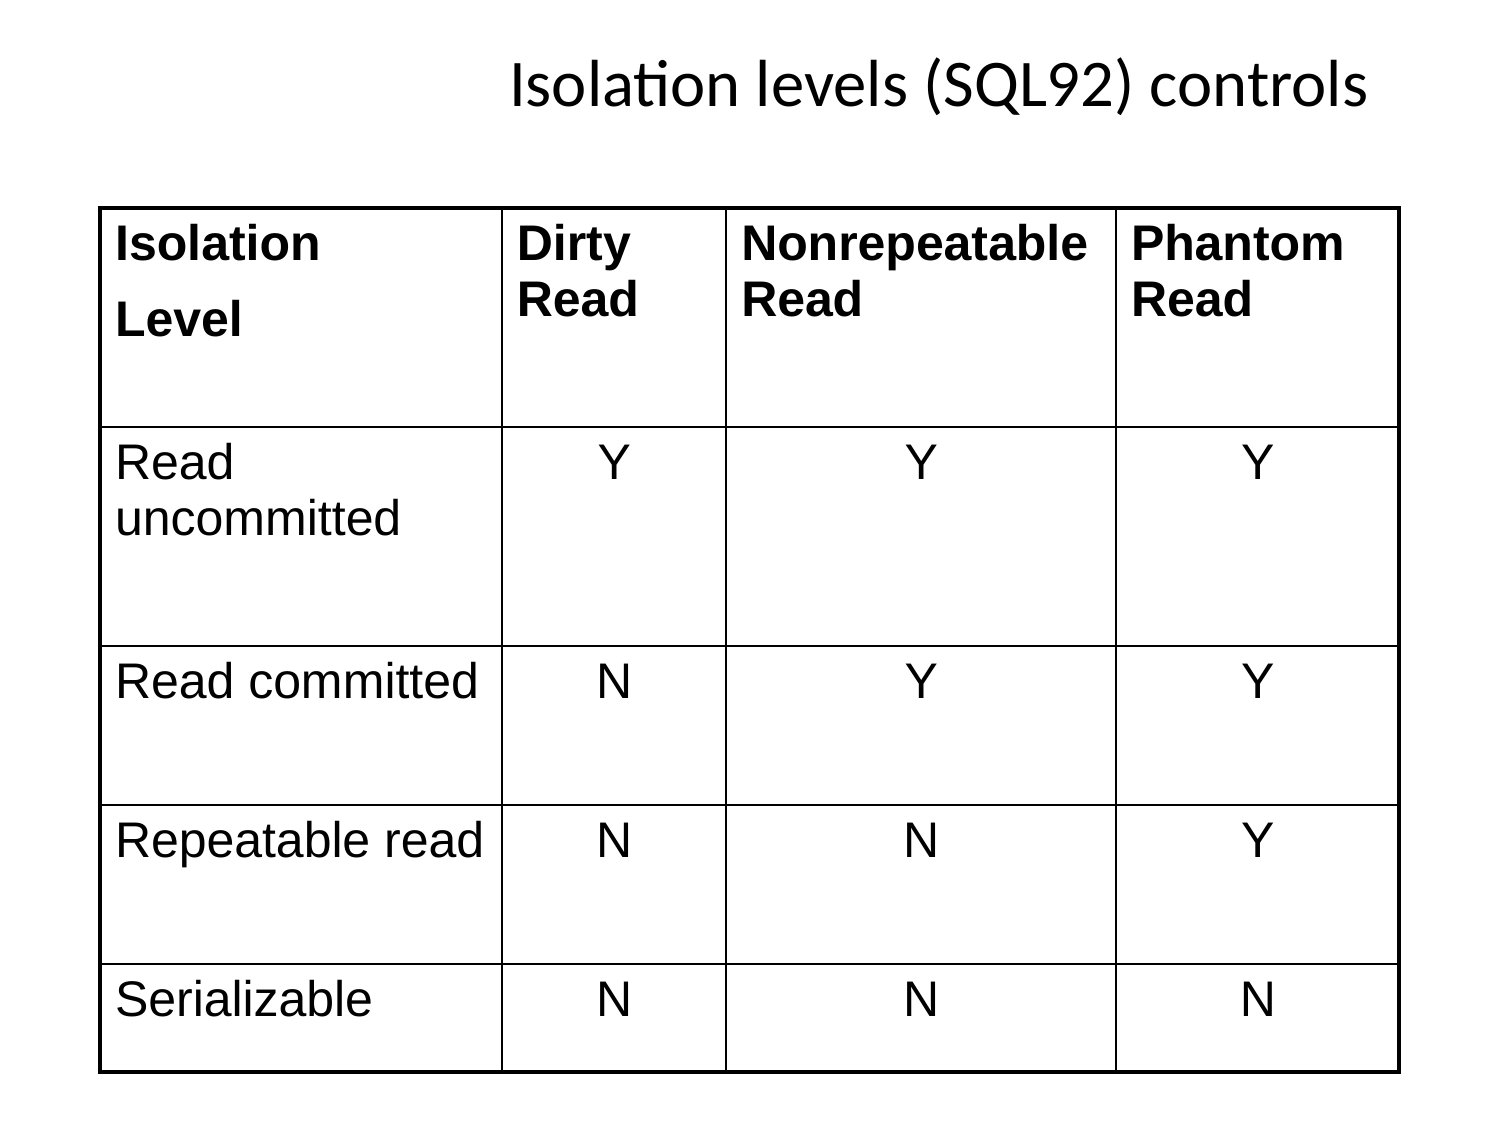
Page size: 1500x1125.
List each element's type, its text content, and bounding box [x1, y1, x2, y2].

table_cell Serializable [102, 965, 501, 1070]
table_cell Y [1117, 806, 1397, 963]
table_cell N [727, 806, 1115, 963]
table_cell N [503, 806, 725, 963]
table_cell Read uncommitted [102, 428, 501, 645]
table_cell N [503, 965, 725, 1070]
title Isolation levels (SQL92) controls [377, 21, 1500, 140]
table_cell Y [1117, 647, 1397, 804]
table_header Nonrepeatable Read [727, 210, 1115, 426]
table_cell N [503, 647, 725, 804]
table_header Phantom Read [1117, 210, 1397, 426]
table_cell N [1117, 965, 1397, 1070]
table_cell Y [503, 428, 725, 645]
table_cell Y [1117, 428, 1397, 645]
table_header Dirty Read [503, 210, 725, 426]
table_cell N [727, 965, 1115, 1070]
table_cell Repeatable read [102, 806, 501, 963]
table_cell Y [727, 428, 1115, 645]
table_header Isolation Level [102, 210, 501, 426]
table_cell Read committed [102, 647, 501, 804]
table_cell Y [727, 647, 1115, 804]
